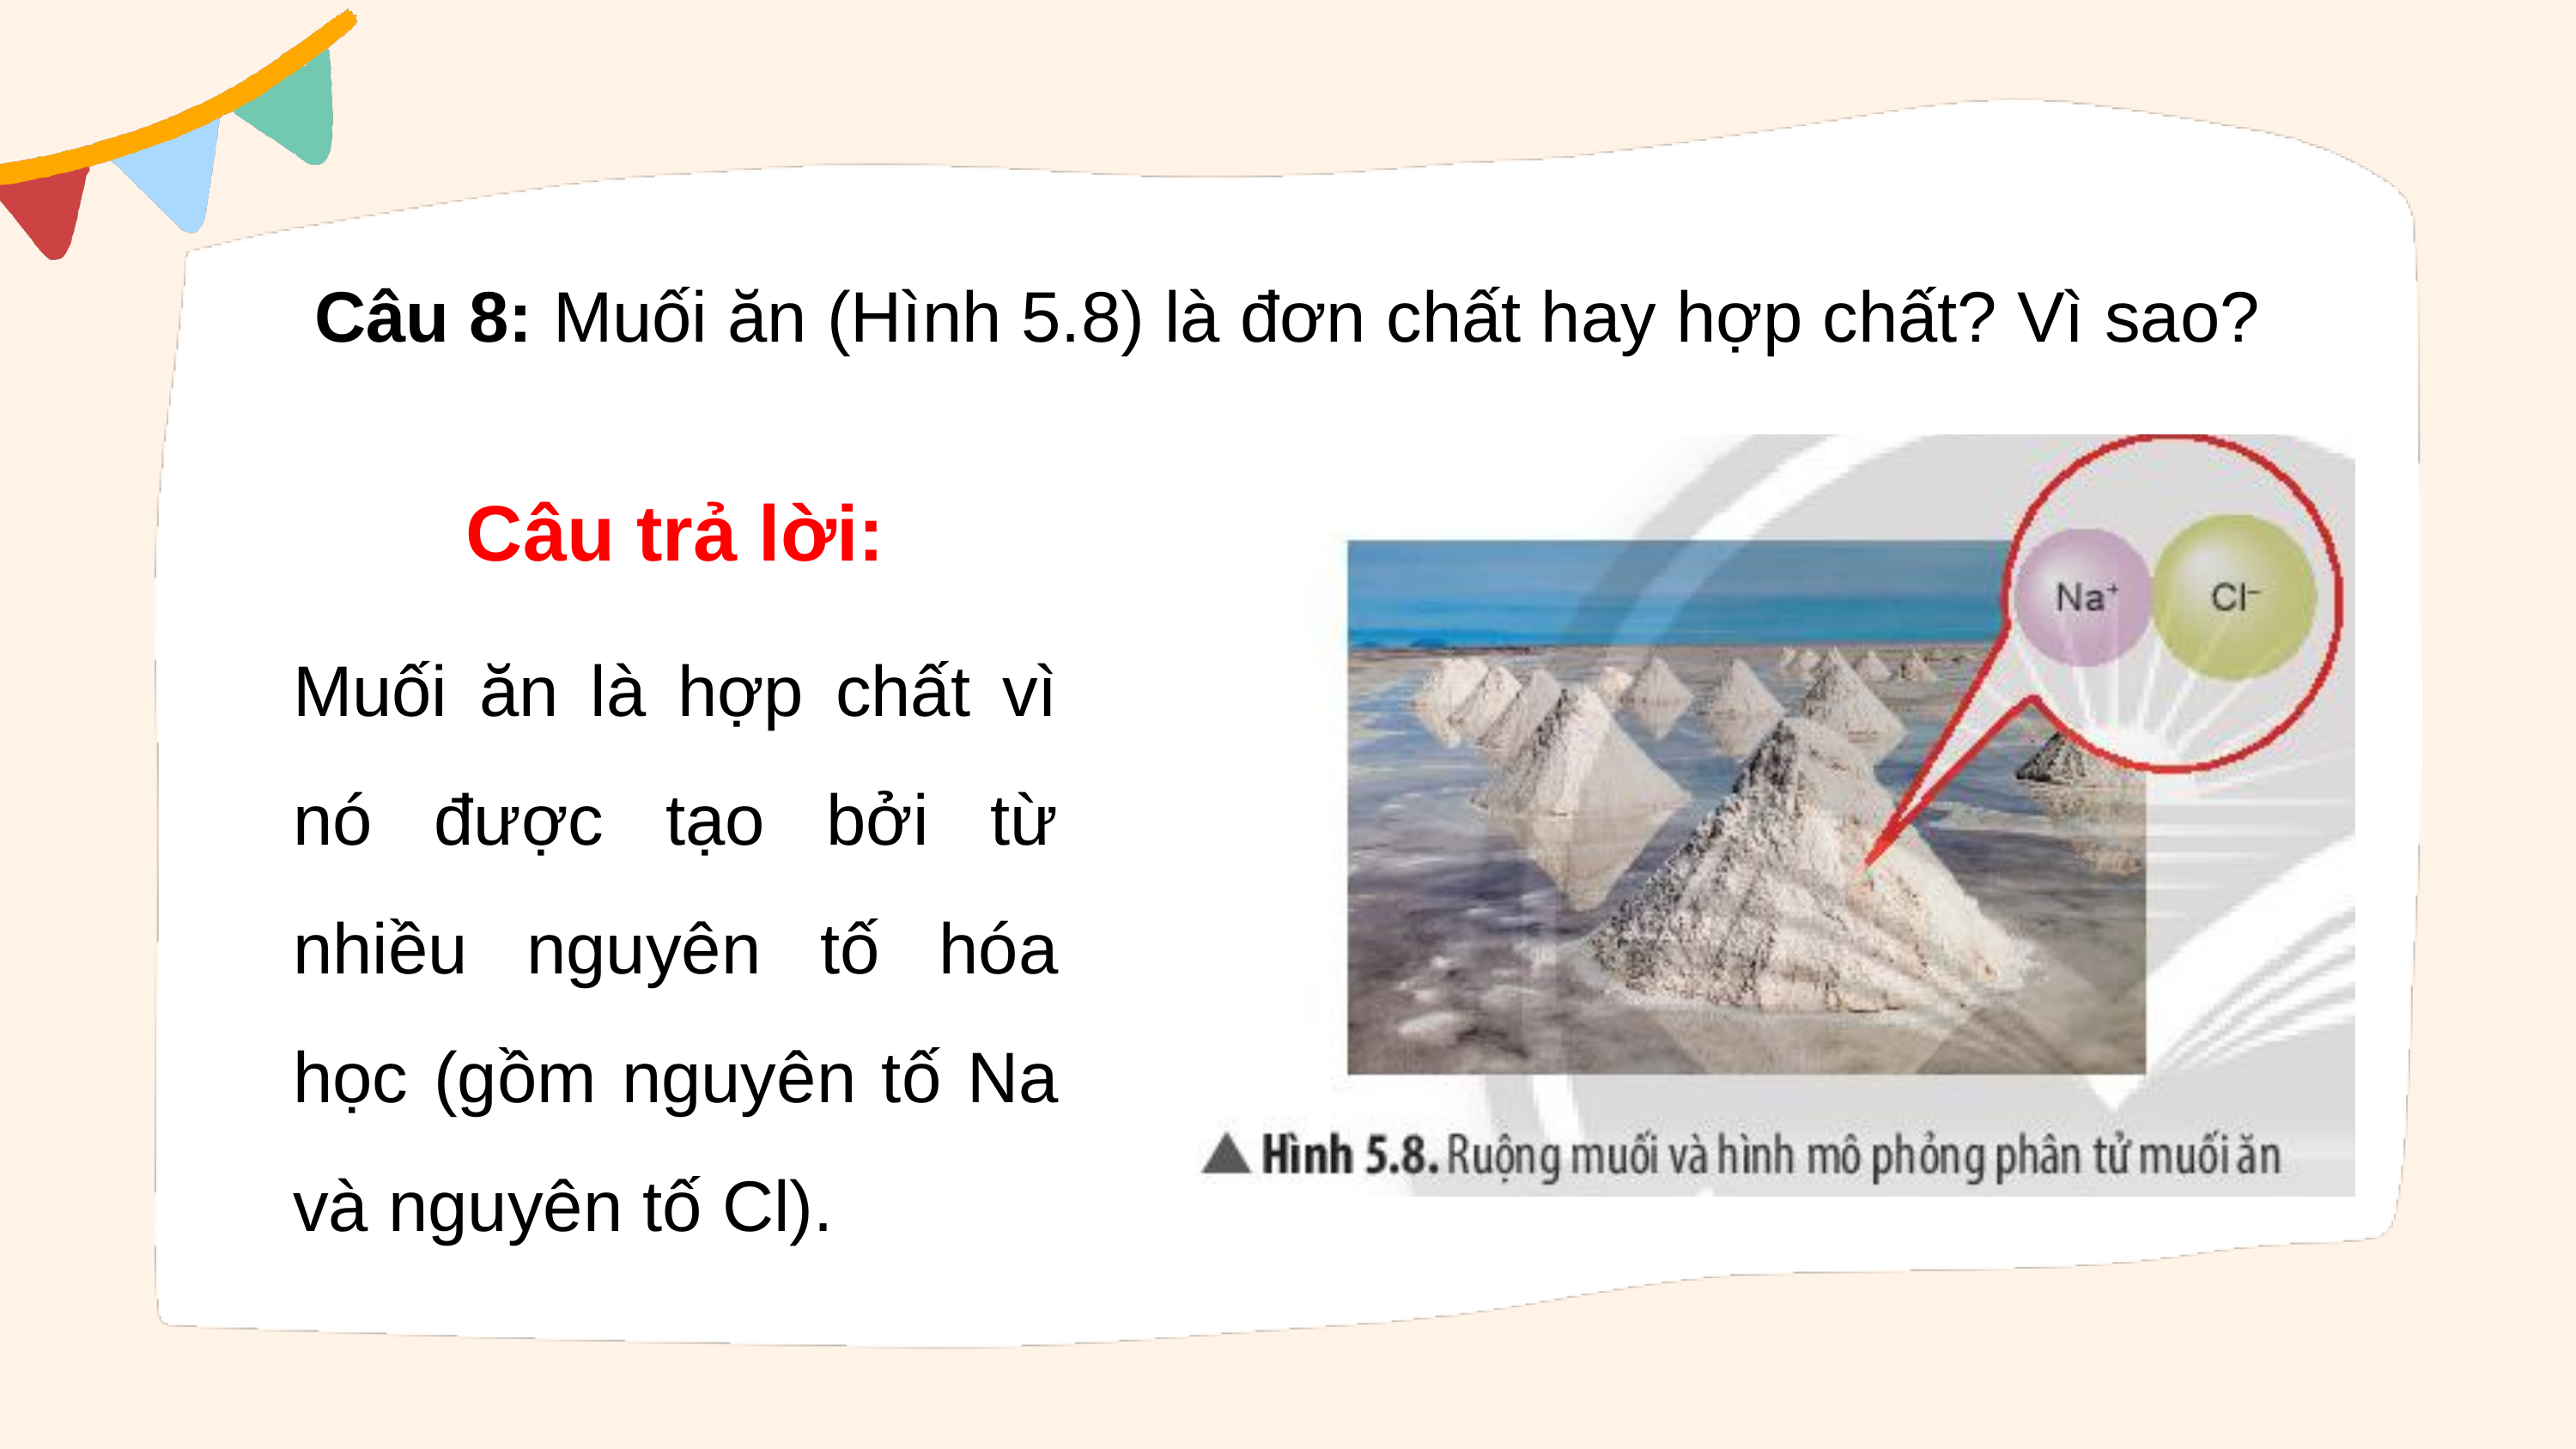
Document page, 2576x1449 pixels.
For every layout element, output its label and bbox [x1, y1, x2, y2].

picture [0, 8, 2423, 1351]
